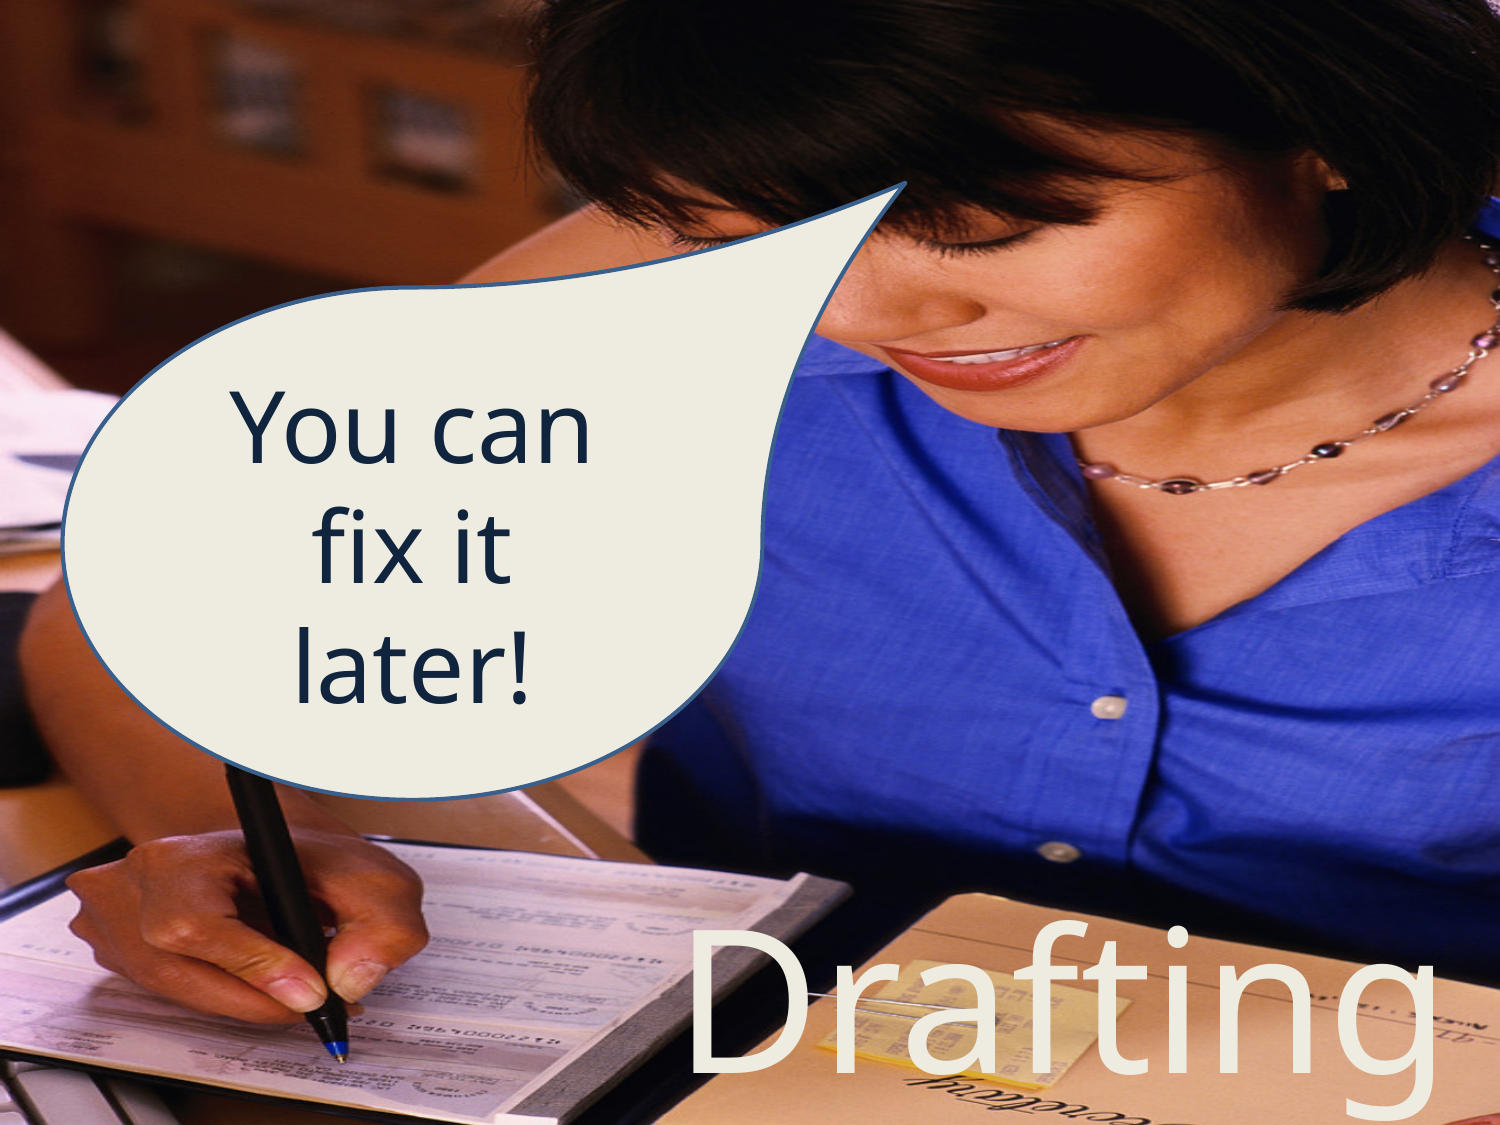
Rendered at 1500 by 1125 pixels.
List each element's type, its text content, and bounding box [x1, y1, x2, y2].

title Drafting [624, 900, 1500, 1088]
text_box You can fix it later! [60, 180, 908, 802]
picture [0, 0, 1500, 1125]
